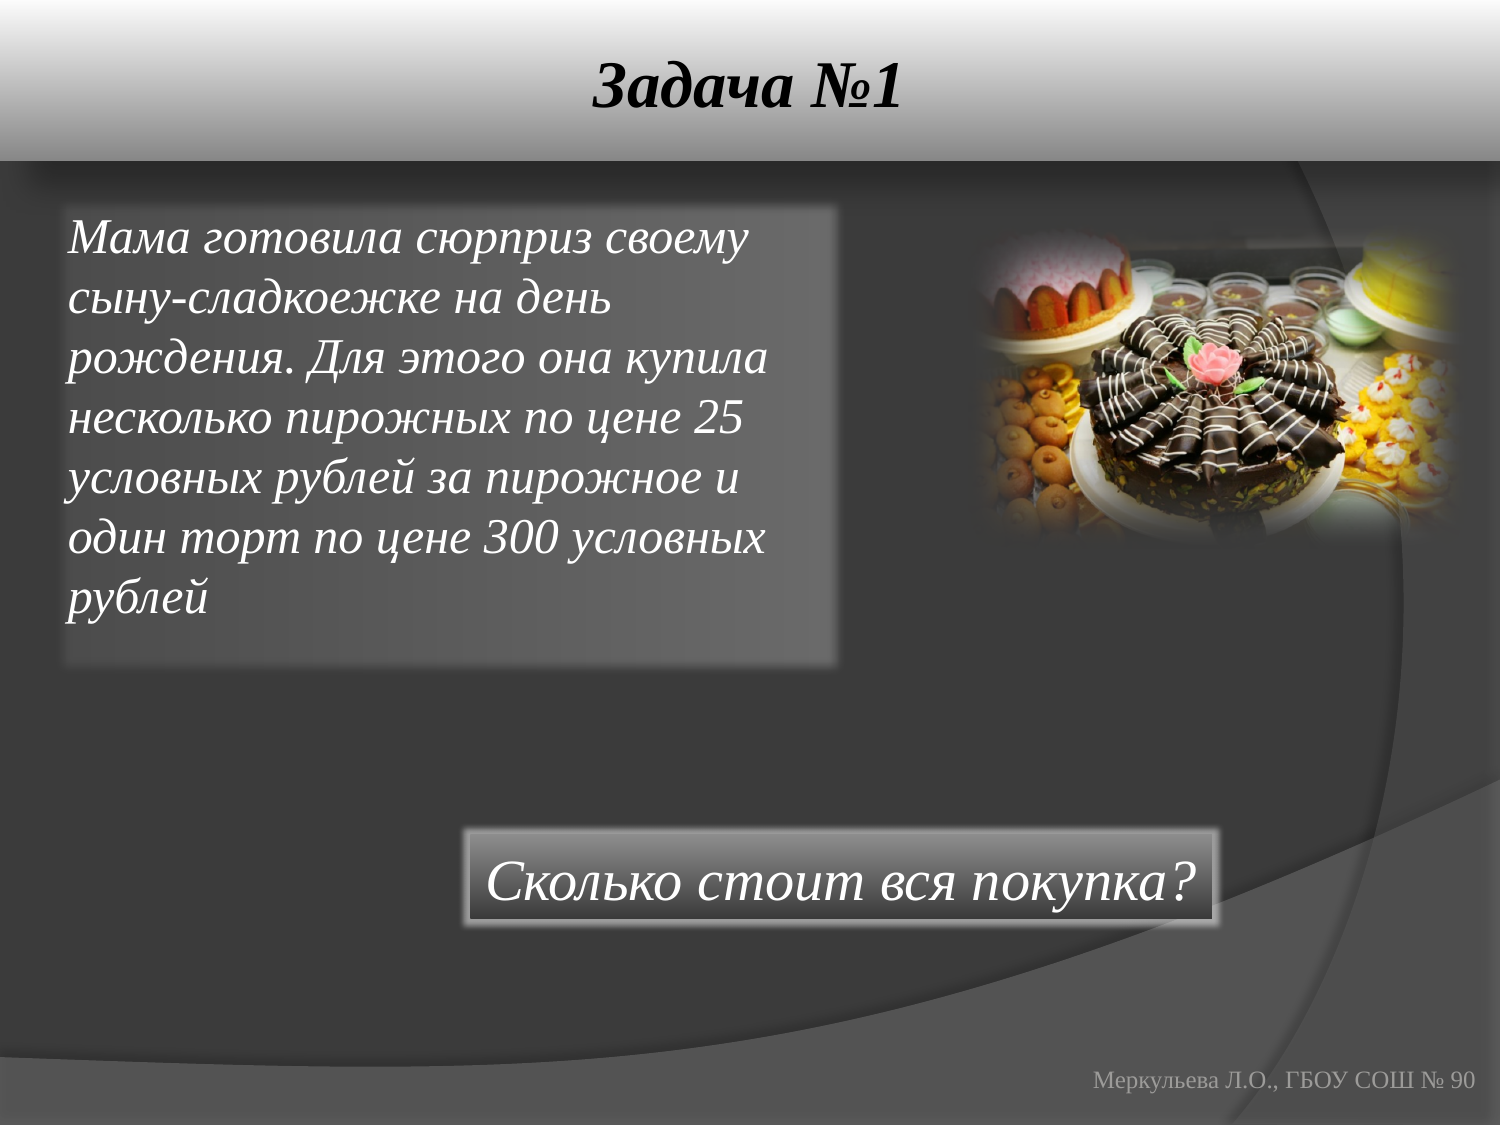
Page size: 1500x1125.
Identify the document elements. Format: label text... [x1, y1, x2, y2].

text_box Сколько стоит вся покупка? [470, 834, 1212, 919]
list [966, 219, 1469, 551]
text_box Мама готовила сюрприз своему сыну-сладкоежке на день рождения. Для этого она купила несколько пирожных по цене 25 условных рублей за пирожное и один торт по цене 300 условных рублей [70, 214, 829, 661]
footer Меркульева Л.О., ГБОУ СОШ № 90 [1068, 1046, 1500, 1094]
title Задача №1 [0, 0, 1500, 162]
